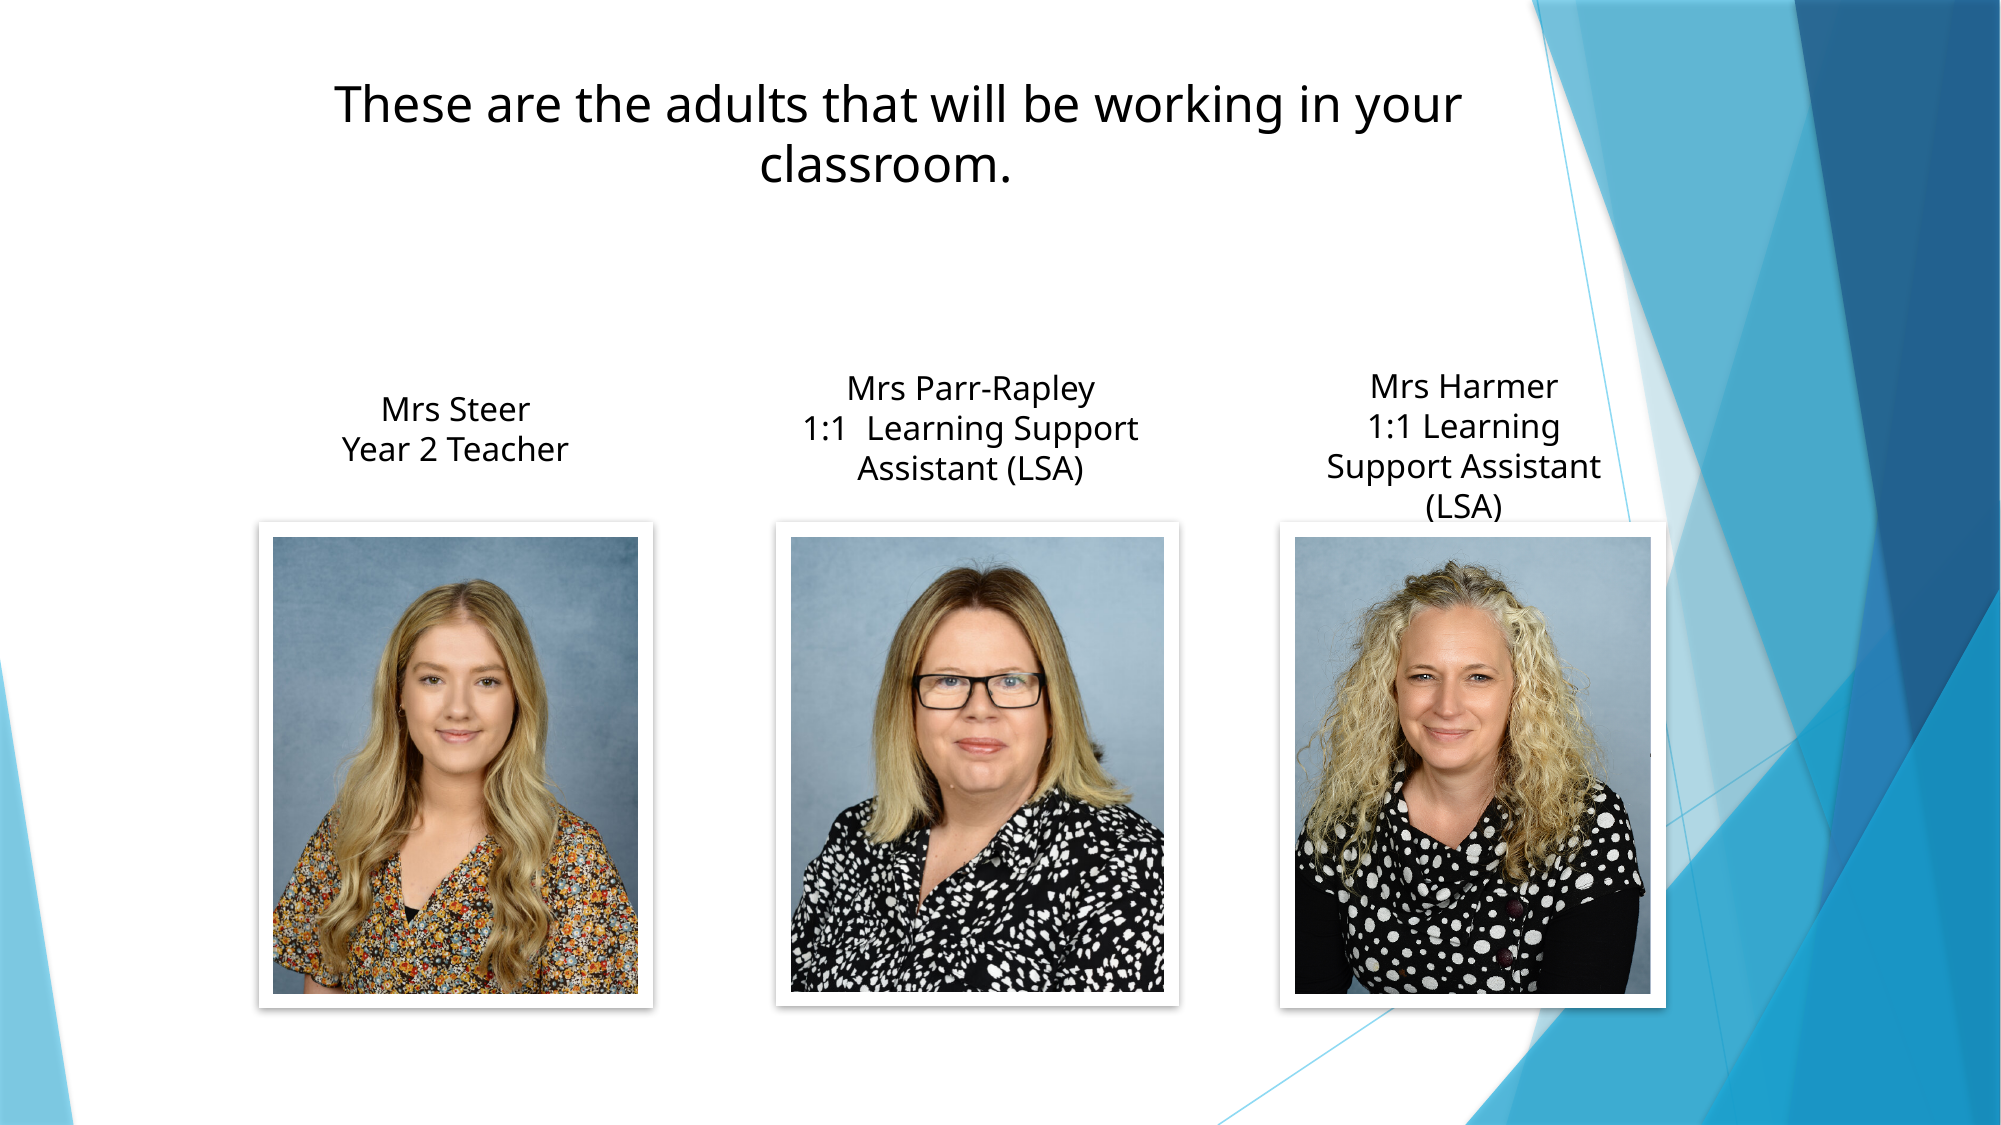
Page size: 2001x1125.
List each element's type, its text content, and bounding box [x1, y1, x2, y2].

text_box Mrs Harmer 1:1 Learning Support Assistant (LSA) [1301, 358, 1627, 520]
text_box Mrs Steer Year 2 Teacher [264, 381, 647, 476]
text_box These are the adults that will be working in your classroom. [257, 64, 1541, 200]
picture [1294, 536, 1652, 995]
picture [790, 536, 1165, 993]
picture [272, 536, 639, 995]
text_box Mrs Parr-Rapley 1:1 Learning Support Assistant (LSA) [783, 359, 1158, 519]
